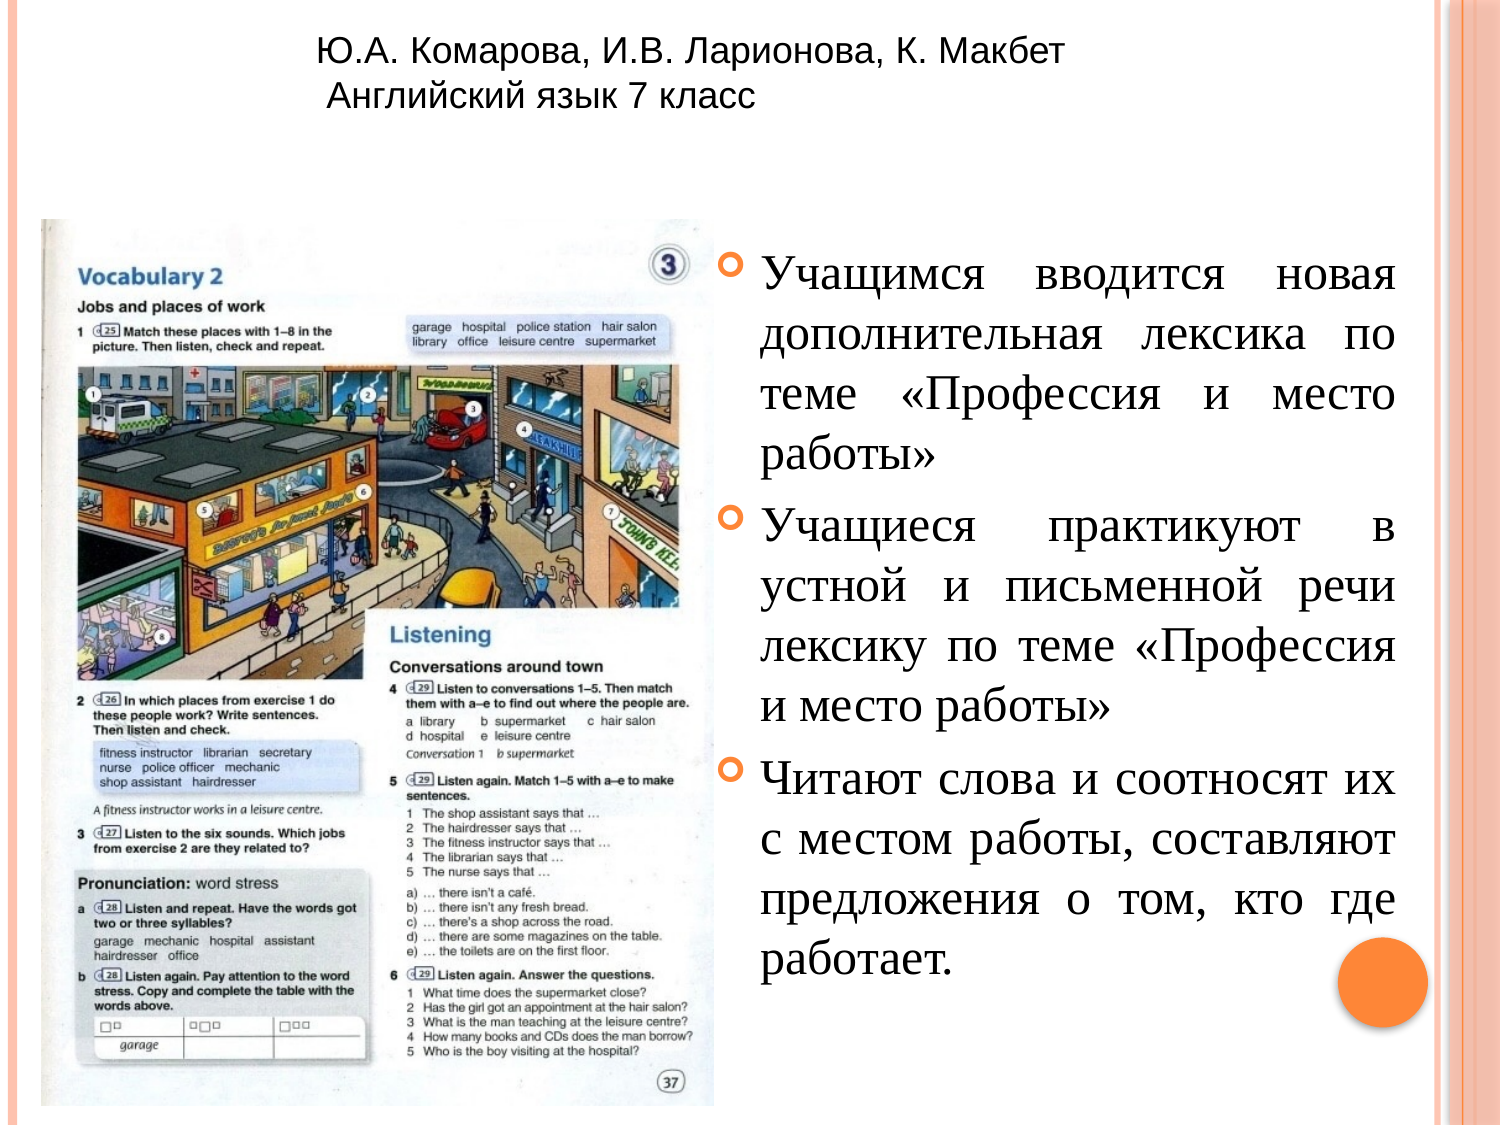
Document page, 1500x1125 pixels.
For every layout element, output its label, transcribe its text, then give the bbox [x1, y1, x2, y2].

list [40, 219, 714, 1107]
list Учащимся вводится новая дополнительная лексика по теме «Профессия и место работы» Учащиеся практикуют в устной и письменной речи лексику по теме «Профессия и место работы» Читают слова и соотносят их с местом работы, составляют предложения о том, кто где работает. [720, 231, 1412, 1094]
text_box Ю.А. Комарова, И.В. Ларионова, К. Макбет Английский язык 7 класс [301, 19, 1125, 124]
